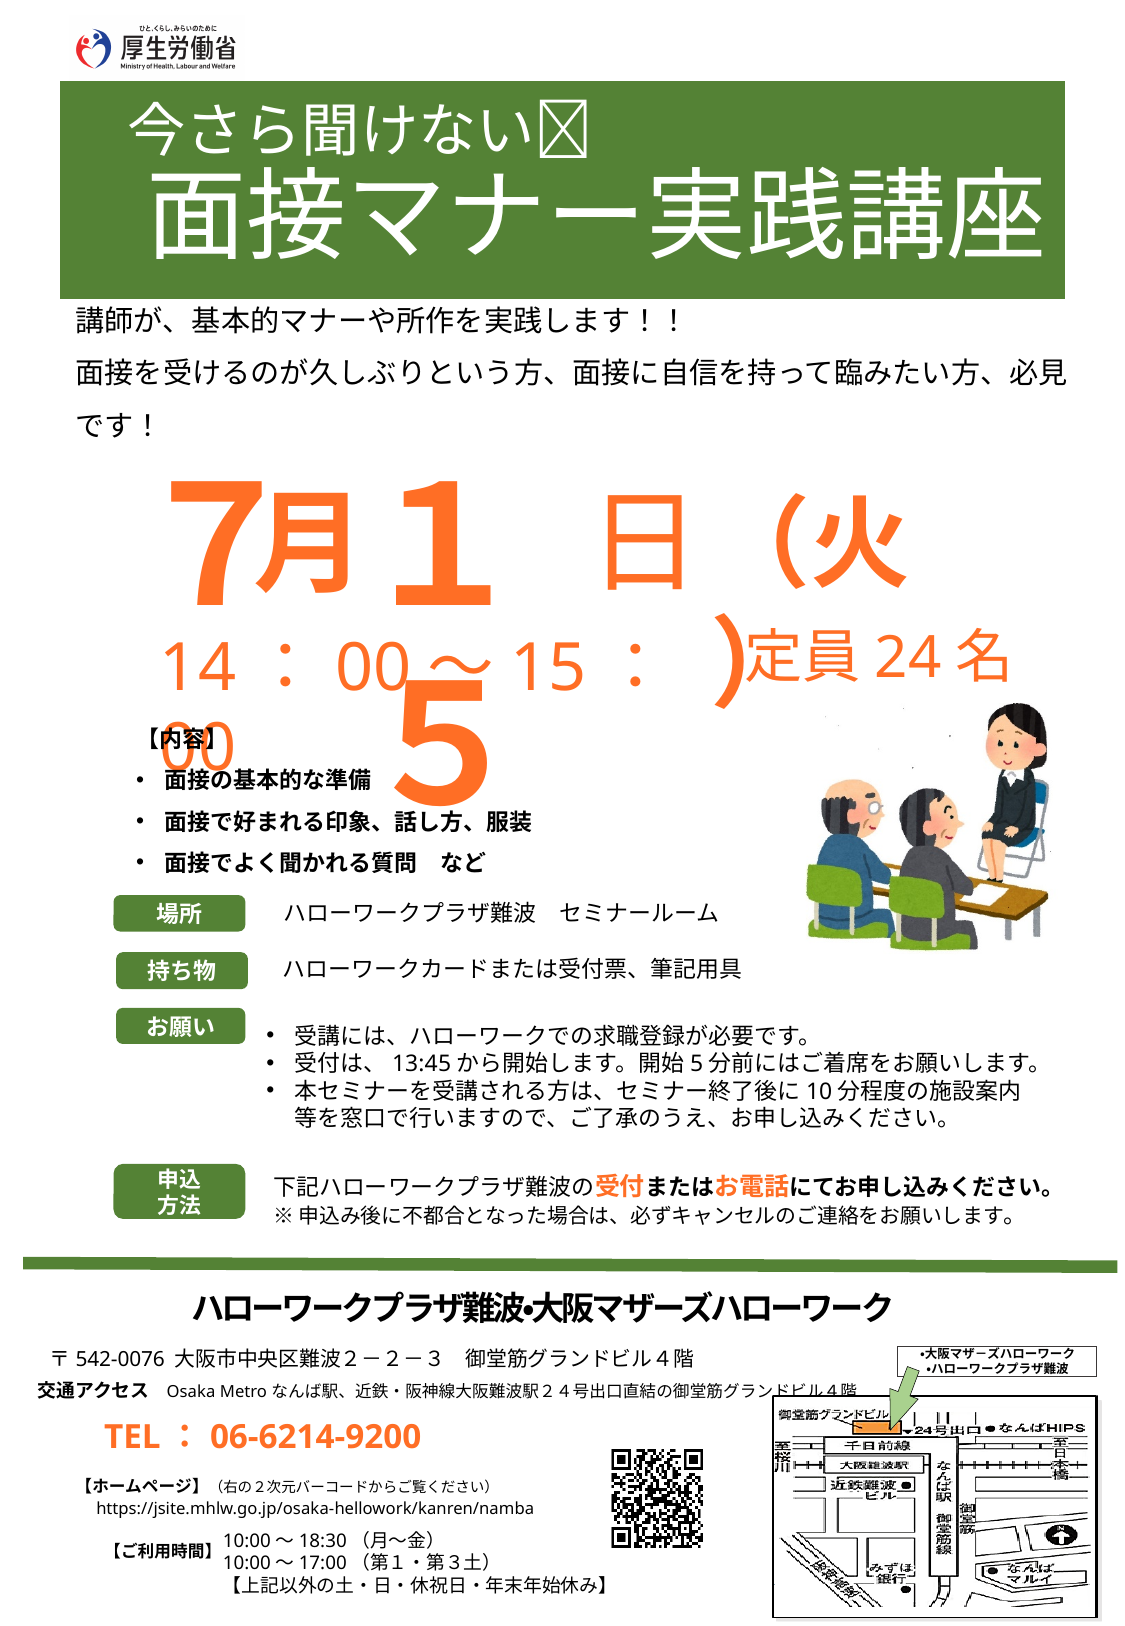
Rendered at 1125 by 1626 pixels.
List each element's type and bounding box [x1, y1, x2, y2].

text_box [23, 15, 1098, 1618]
text_box [1098, 1263, 1118, 1267]
picture [795, 691, 1064, 960]
